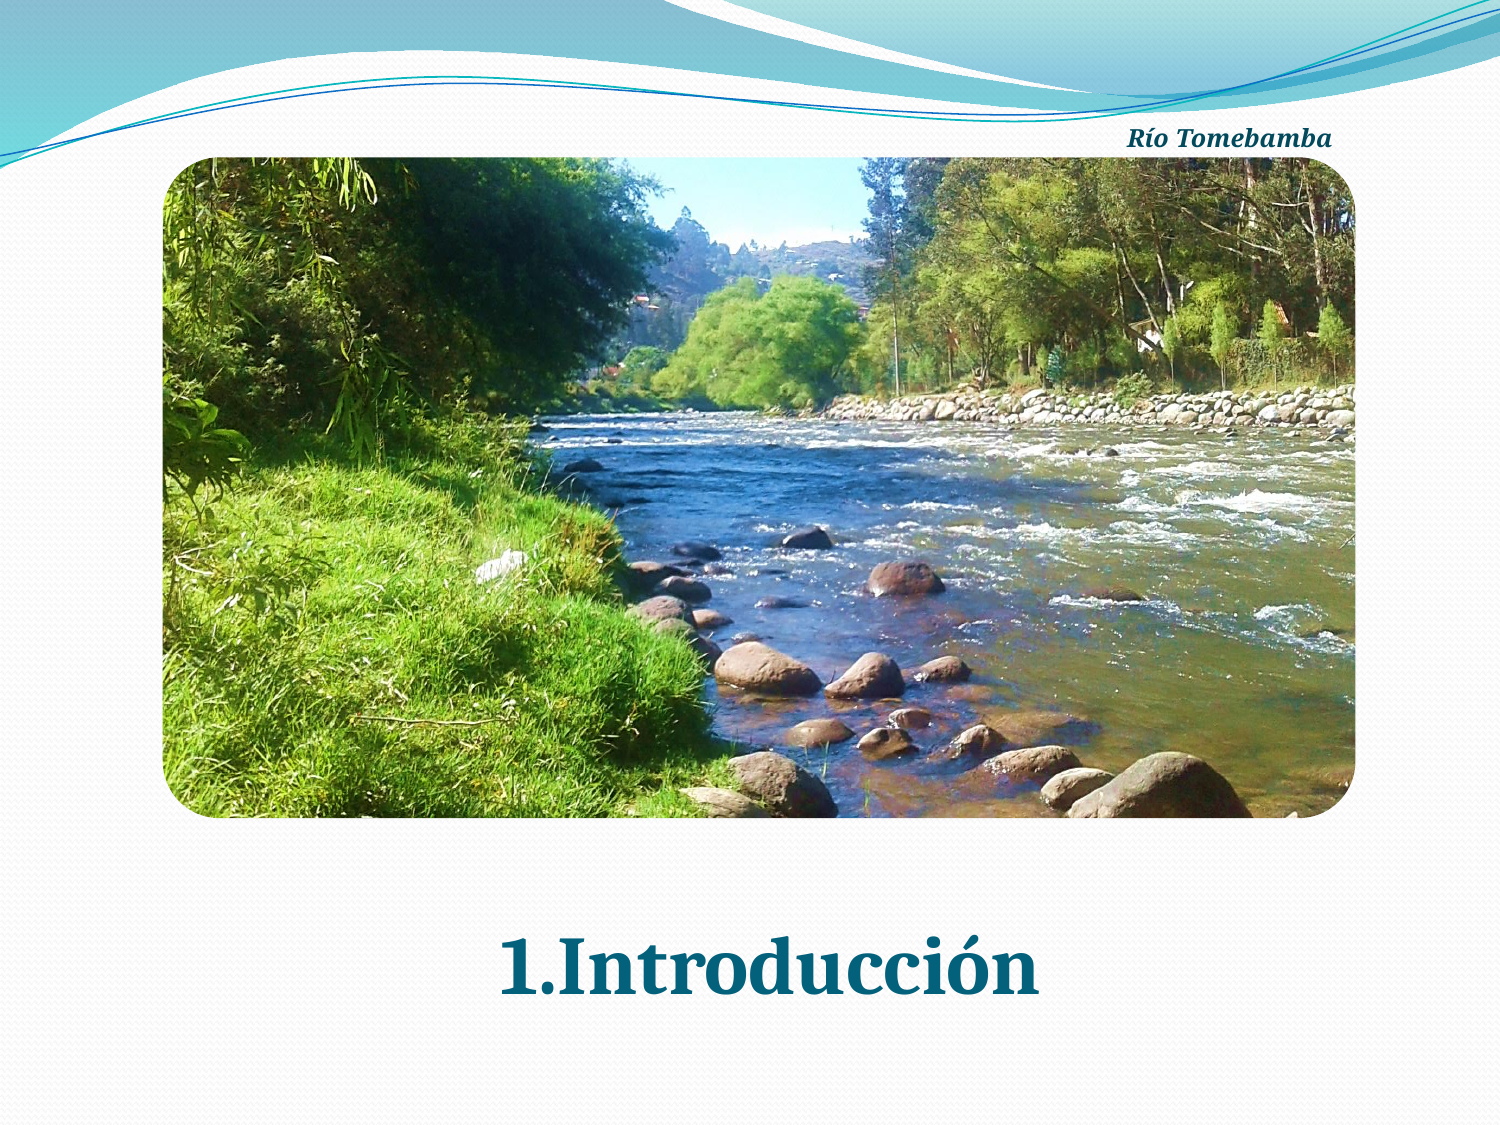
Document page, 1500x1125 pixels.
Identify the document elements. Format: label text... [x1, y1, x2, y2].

title 1.Introducción [159, 916, 1383, 1012]
text_box Río Tomebamba [1112, 115, 1348, 156]
picture [162, 157, 1356, 819]
